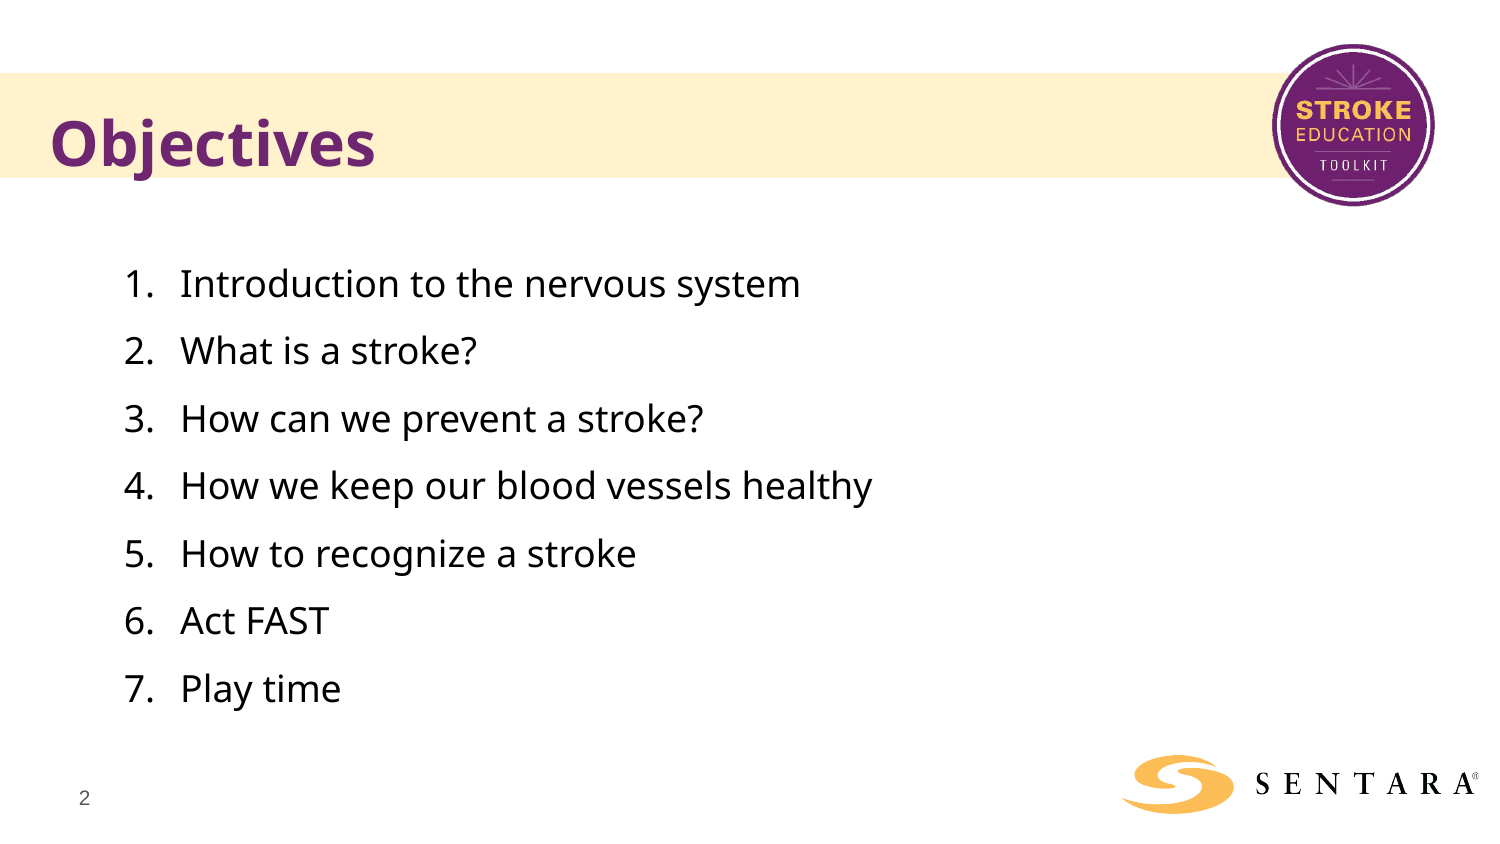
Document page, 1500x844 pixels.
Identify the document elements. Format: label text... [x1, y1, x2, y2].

slide_number ‹#› [15, 764, 106, 830]
picture [1121, 755, 1479, 814]
text_box Introduction to the nervous system What is a stroke? How can we prevent a stroke? How we keep our blood vessels healthy How to recognize a stroke Act FAST Play time [90, 222, 958, 735]
picture [1255, 32, 1457, 219]
text_box Objectives [34, 89, 702, 167]
